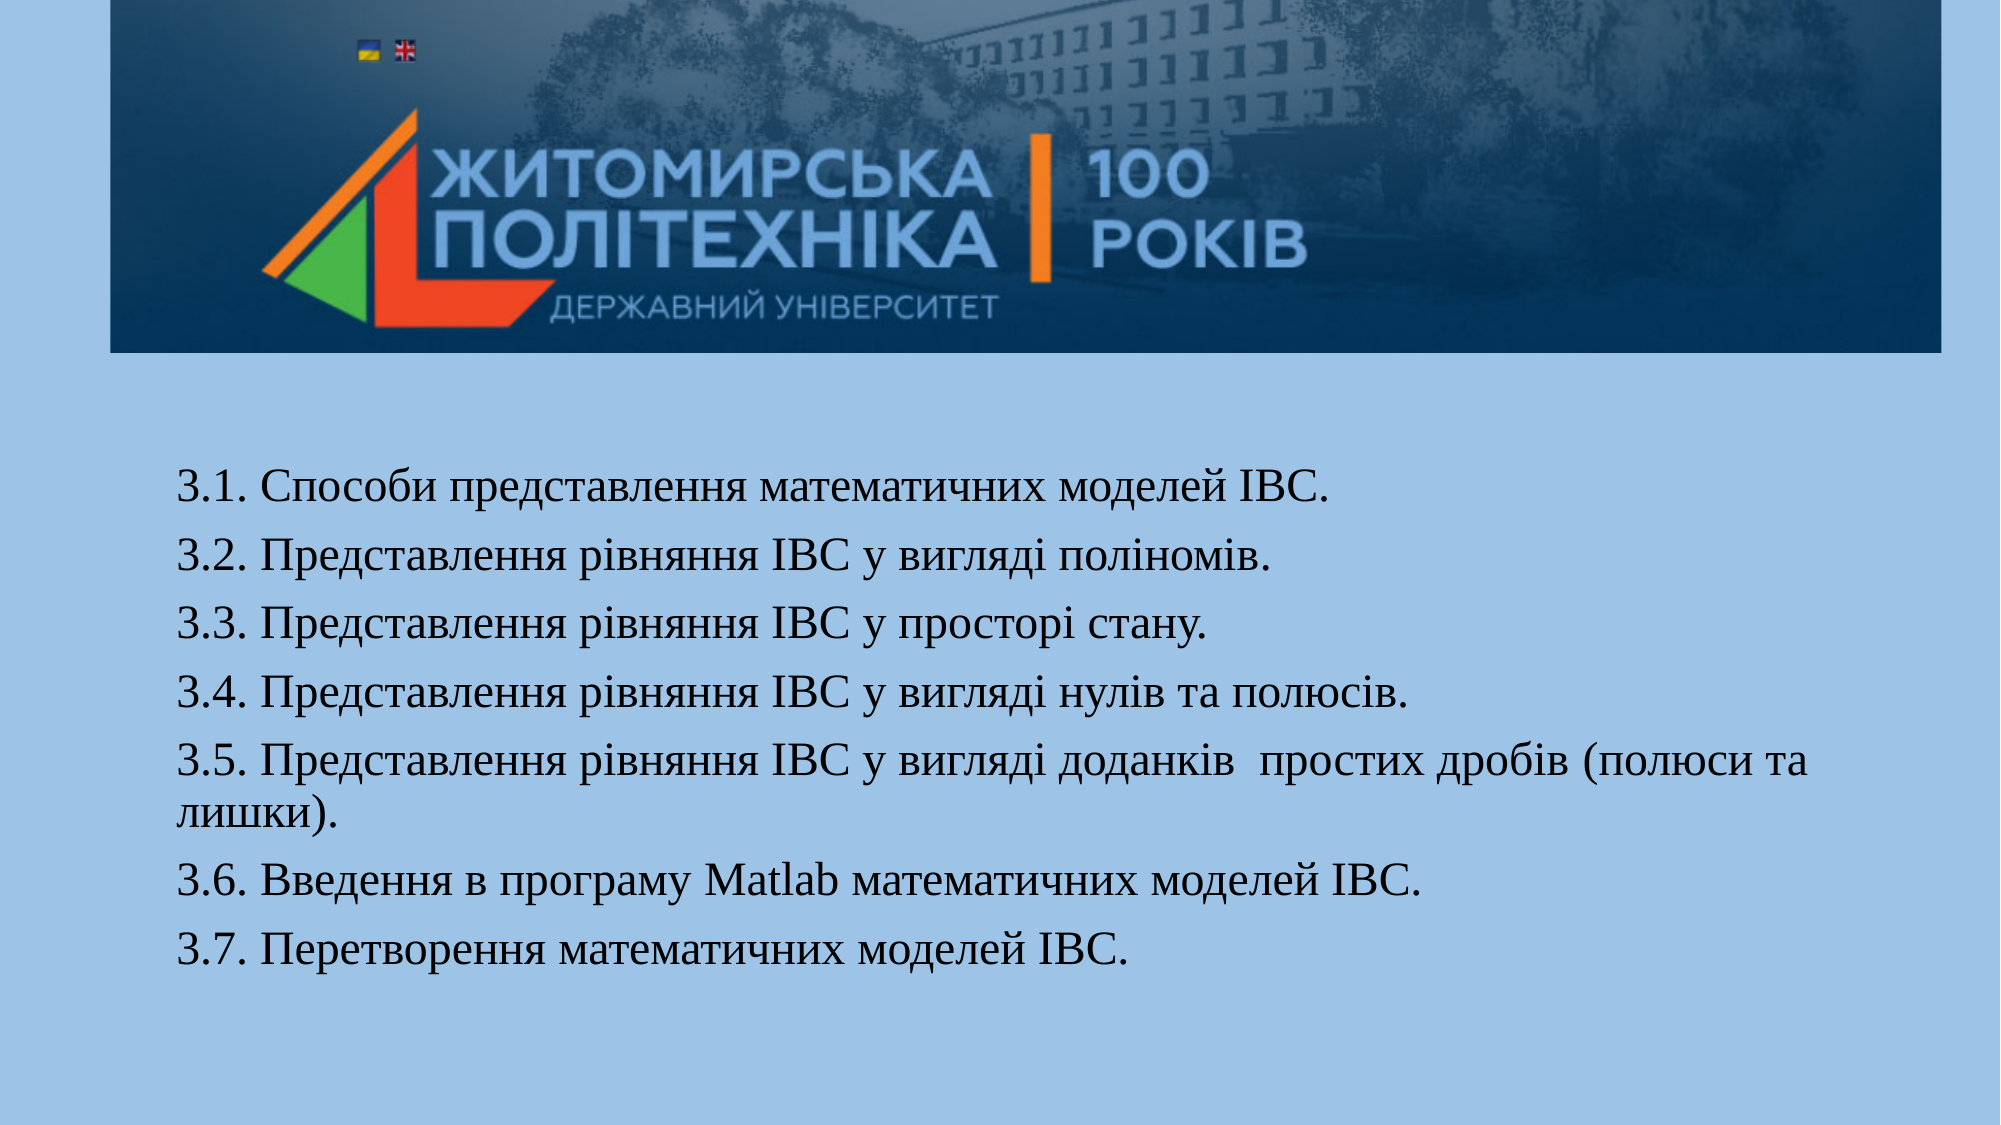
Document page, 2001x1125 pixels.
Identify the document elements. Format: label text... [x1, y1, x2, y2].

list 3.1. Способи представлення математичних моделей ІВС. 3.2. Представлення рівняння ІВС у вигляді поліномів. 3.3. Представлення рівняння ІВС у просторі стану. 3.4. Представлення рівняння ІВС у вигляді нулів та полюсів. 3.5. Представлення рівняння ІВС у вигляді доданків простих дробів (полюси та лишки). 3.6. Введення в програму Matlab математичних моделей ІВС. 3.7. Перетворення математичних моделей ІВС. [161, 452, 1887, 983]
picture [110, 0, 1942, 353]
